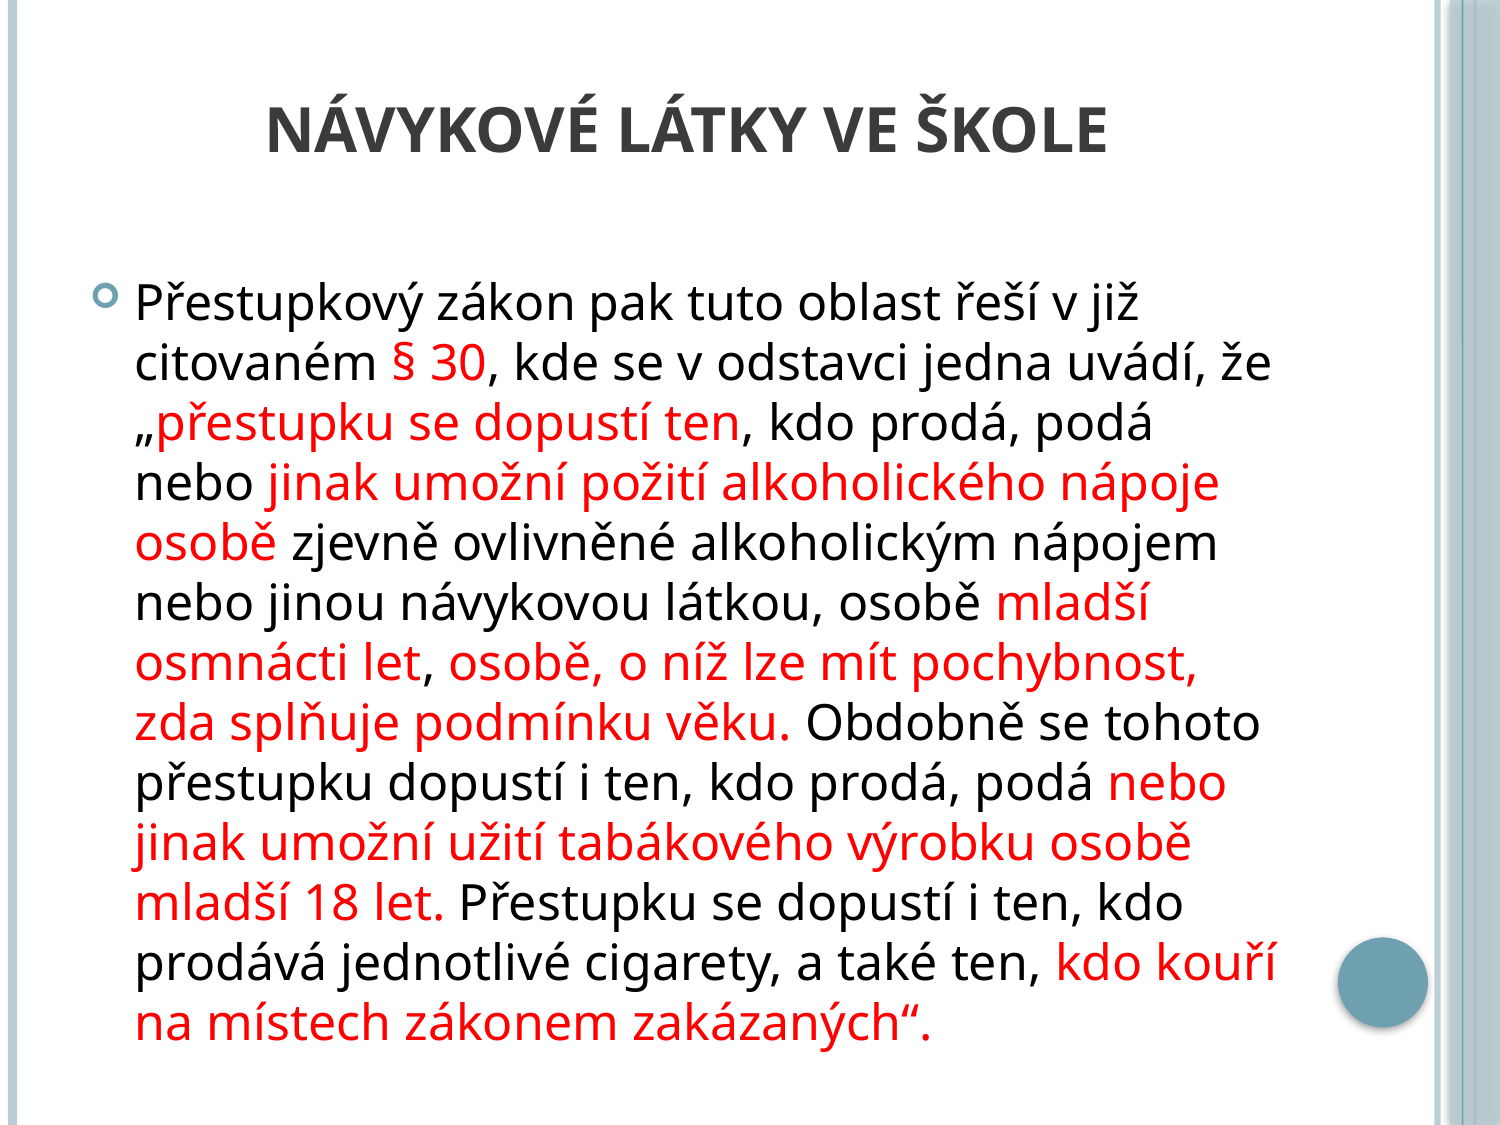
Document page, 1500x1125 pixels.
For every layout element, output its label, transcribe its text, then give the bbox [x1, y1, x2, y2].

title návykové látky ve škole [75, 45, 1300, 173]
list Přestupkový zákon pak tuto oblast řeší v již citovaném § 30, kde se v odstavci jedna uvádí, že „přestupku se dopustí ten, kdo prodá, podá nebo jinak umožní požití alkoholického nápoje osobě zjevně ovlivněné alkoholickým nápojem nebo jinou návykovou látkou, osobě mladší osmnácti let, osobě, o níž lze mít pochybnost, zda splňuje podmínku věku. Obdobně se tohoto přestupku dopustí i ten, kdo prodá, podá nebo jinak umožní užití tabákového výrobku osobě mladší 18 let. Přestupku se dopustí i ten, kdo prodává jednotlivé cigarety, a také ten, kdo kouří na místech zákonem zakázaných“. [75, 262, 1300, 1062]
